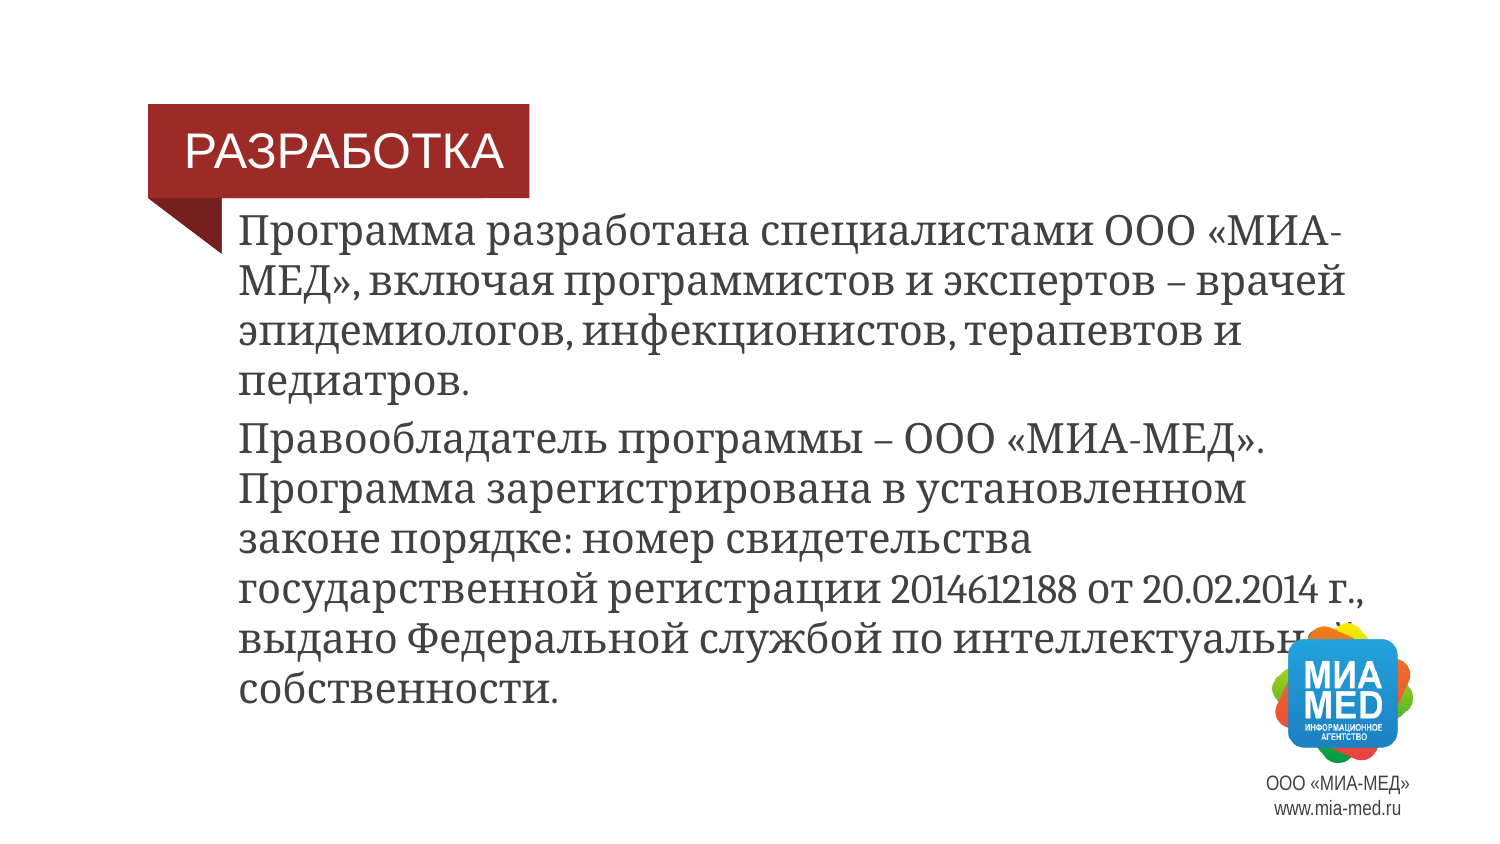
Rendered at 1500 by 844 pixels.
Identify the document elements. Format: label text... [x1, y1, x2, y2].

list Программа разработана специалистами ООО «МИА-МЕД», включая программистов и экспертов – врачей эпидемиологов, инфекционистов, терапевтов и педиатров. Правообладатель программы – ООО «МИА-МЕД». Программа зарегистрирована в установленном законе порядке: номер свидетельства государственной регистрации 2014612188 от 20.02.2014 г., выдано Федеральной службой по интеллектуальной собственности. [223, 196, 1383, 650]
picture [1272, 623, 1413, 763]
text_box [147, 103, 530, 199]
text_box ООО «МИА-МЕД» www.mia-med.ru [1228, 762, 1448, 828]
text_box [148, 199, 223, 255]
text_box РАЗРАБОТКА [169, 111, 561, 206]
